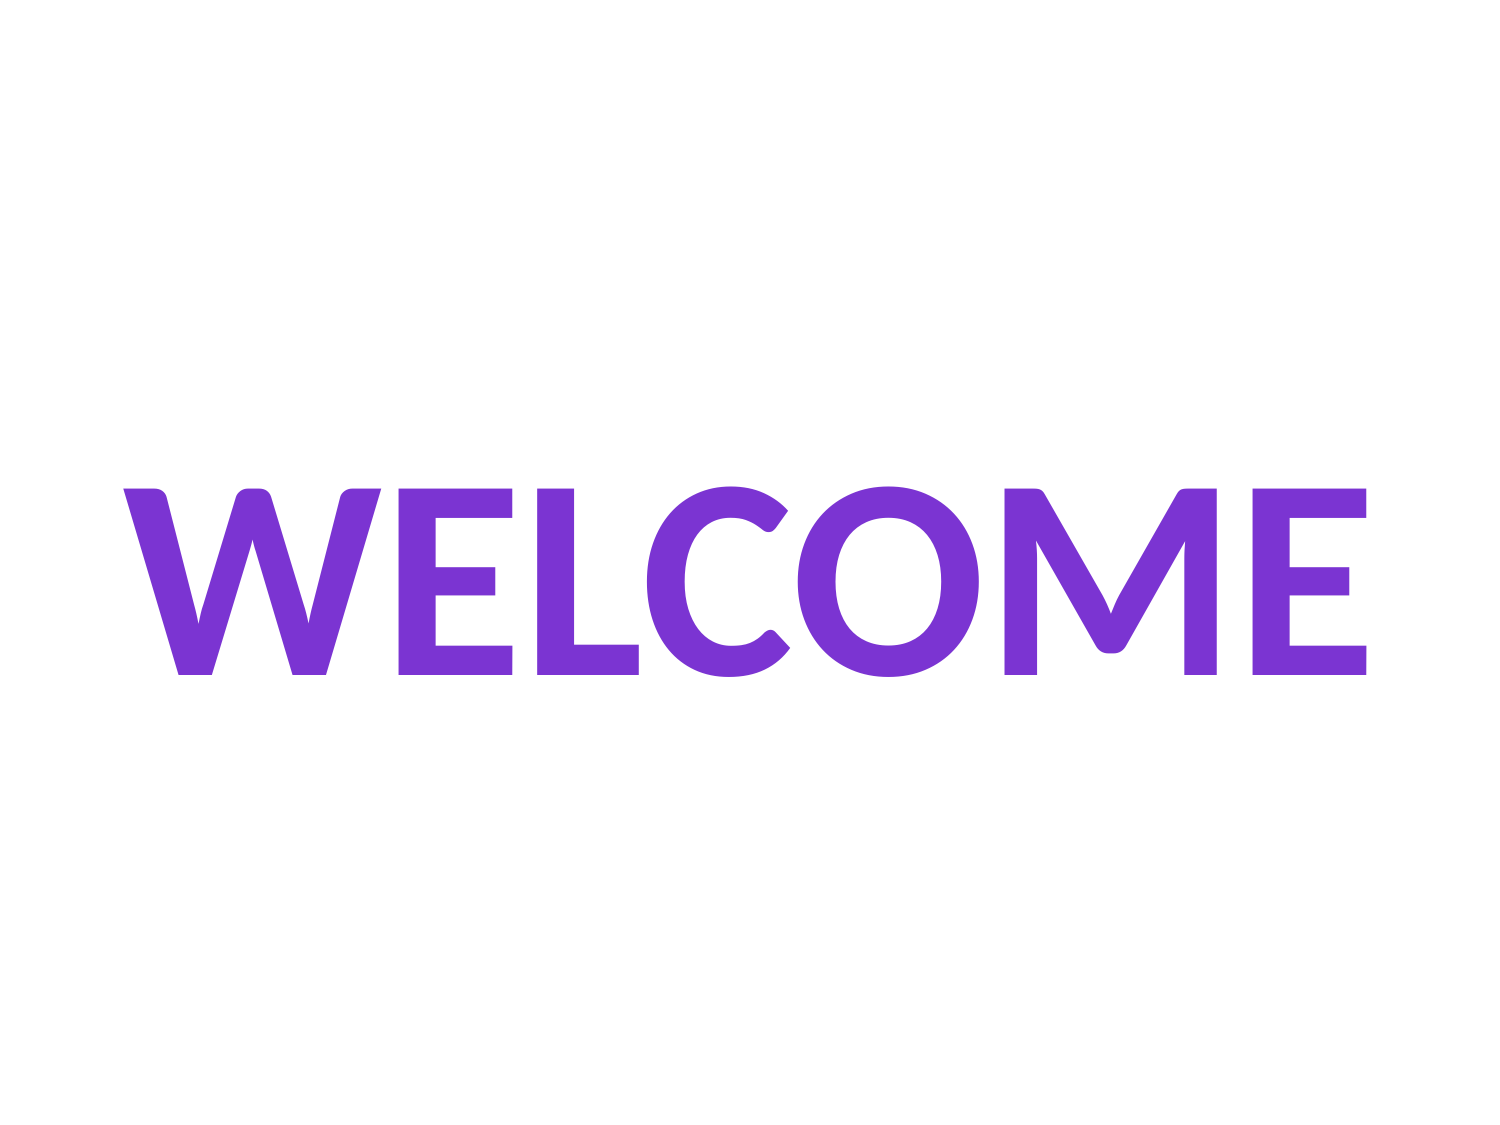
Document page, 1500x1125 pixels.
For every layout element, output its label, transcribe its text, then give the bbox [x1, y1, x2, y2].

text_box WELCOME [107, 380, 1393, 741]
